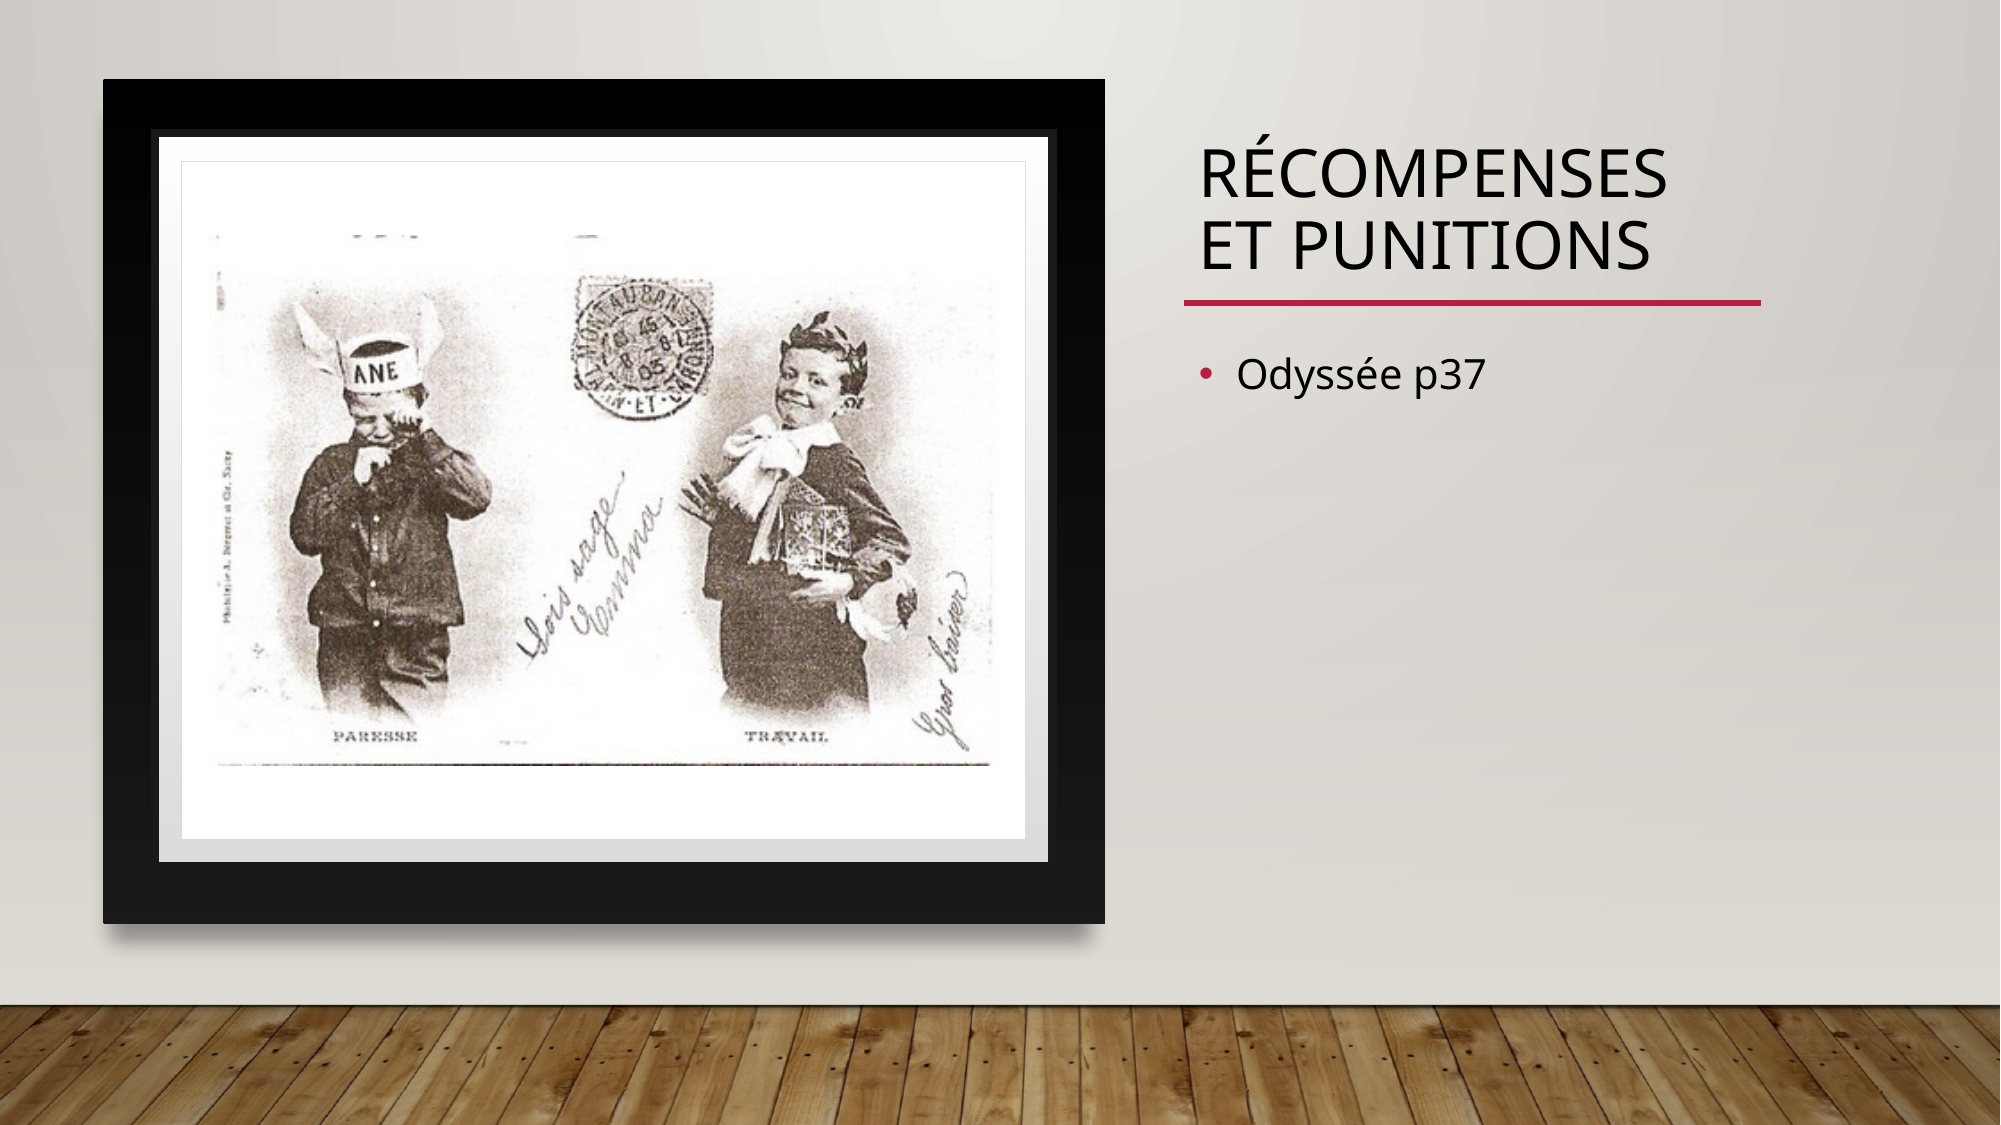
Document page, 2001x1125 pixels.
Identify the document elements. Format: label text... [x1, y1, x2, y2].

title Récompenses et punitions [1184, 131, 1762, 302]
text_box [0, 0, 2000, 330]
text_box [103, 78, 1106, 924]
text_box [0, 330, 2000, 1004]
picture [0, 1006, 2000, 1125]
picture [208, 234, 1001, 766]
list Odyssée p37 [1184, 330, 1762, 897]
